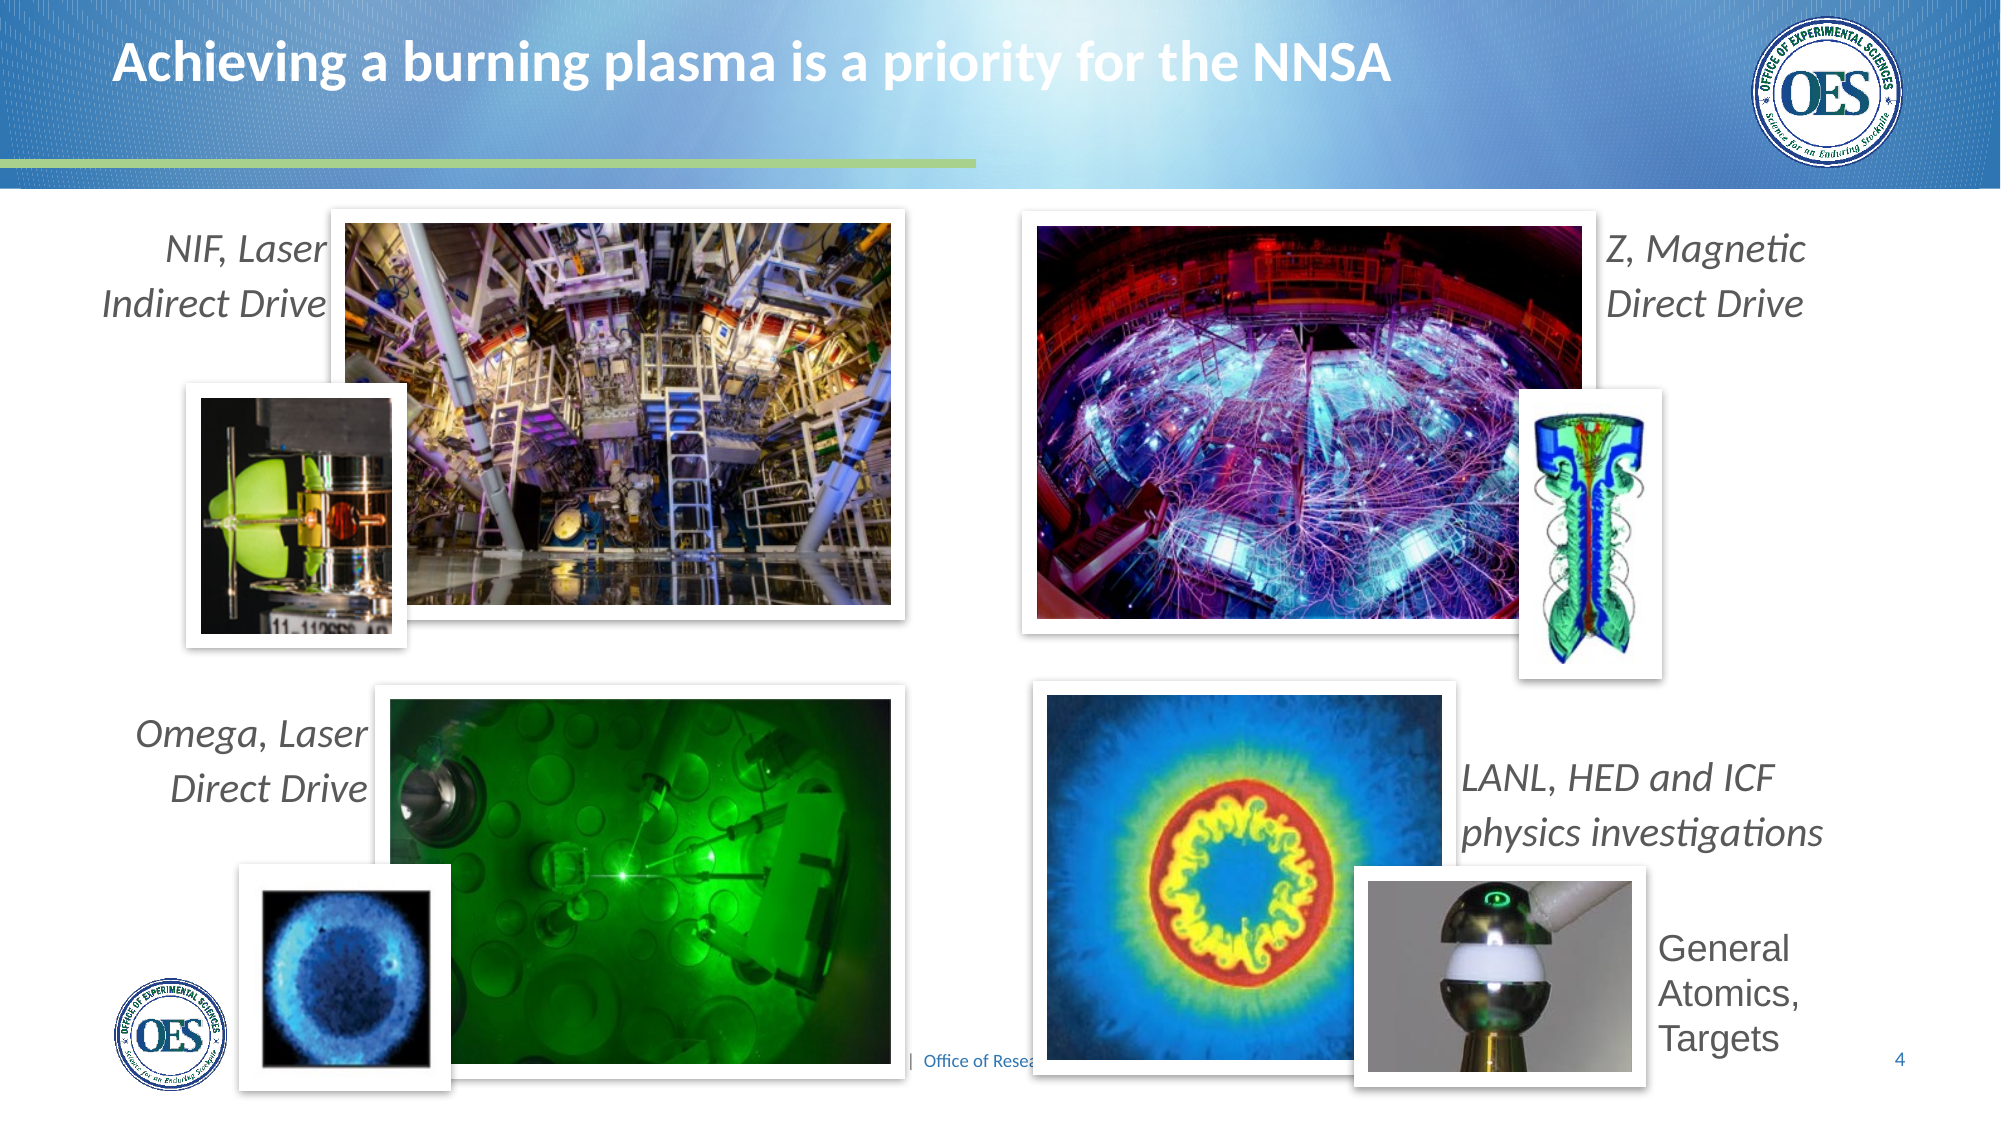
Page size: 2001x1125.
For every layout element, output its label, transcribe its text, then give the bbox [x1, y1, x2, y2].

picture [0, 0, 2001, 189]
text_box LANL, HED and ICF physics investigations [1446, 737, 1902, 842]
picture [1036, 225, 1648, 665]
text_box Omega, Laser Direct Drive [74, 693, 383, 834]
picture [1047, 694, 1632, 1073]
text_box General Atomics, Targets [1655, 923, 1902, 1059]
list Achieving a burning plasma is a priority for the NNSA [97, 23, 1673, 149]
picture [200, 223, 891, 634]
text_box Z, Magnetic Direct Drive [1591, 208, 1898, 349]
picture [253, 699, 891, 1077]
text_box NIF, Laser Indirect Drive [78, 208, 343, 471]
picture [114, 978, 227, 1091]
